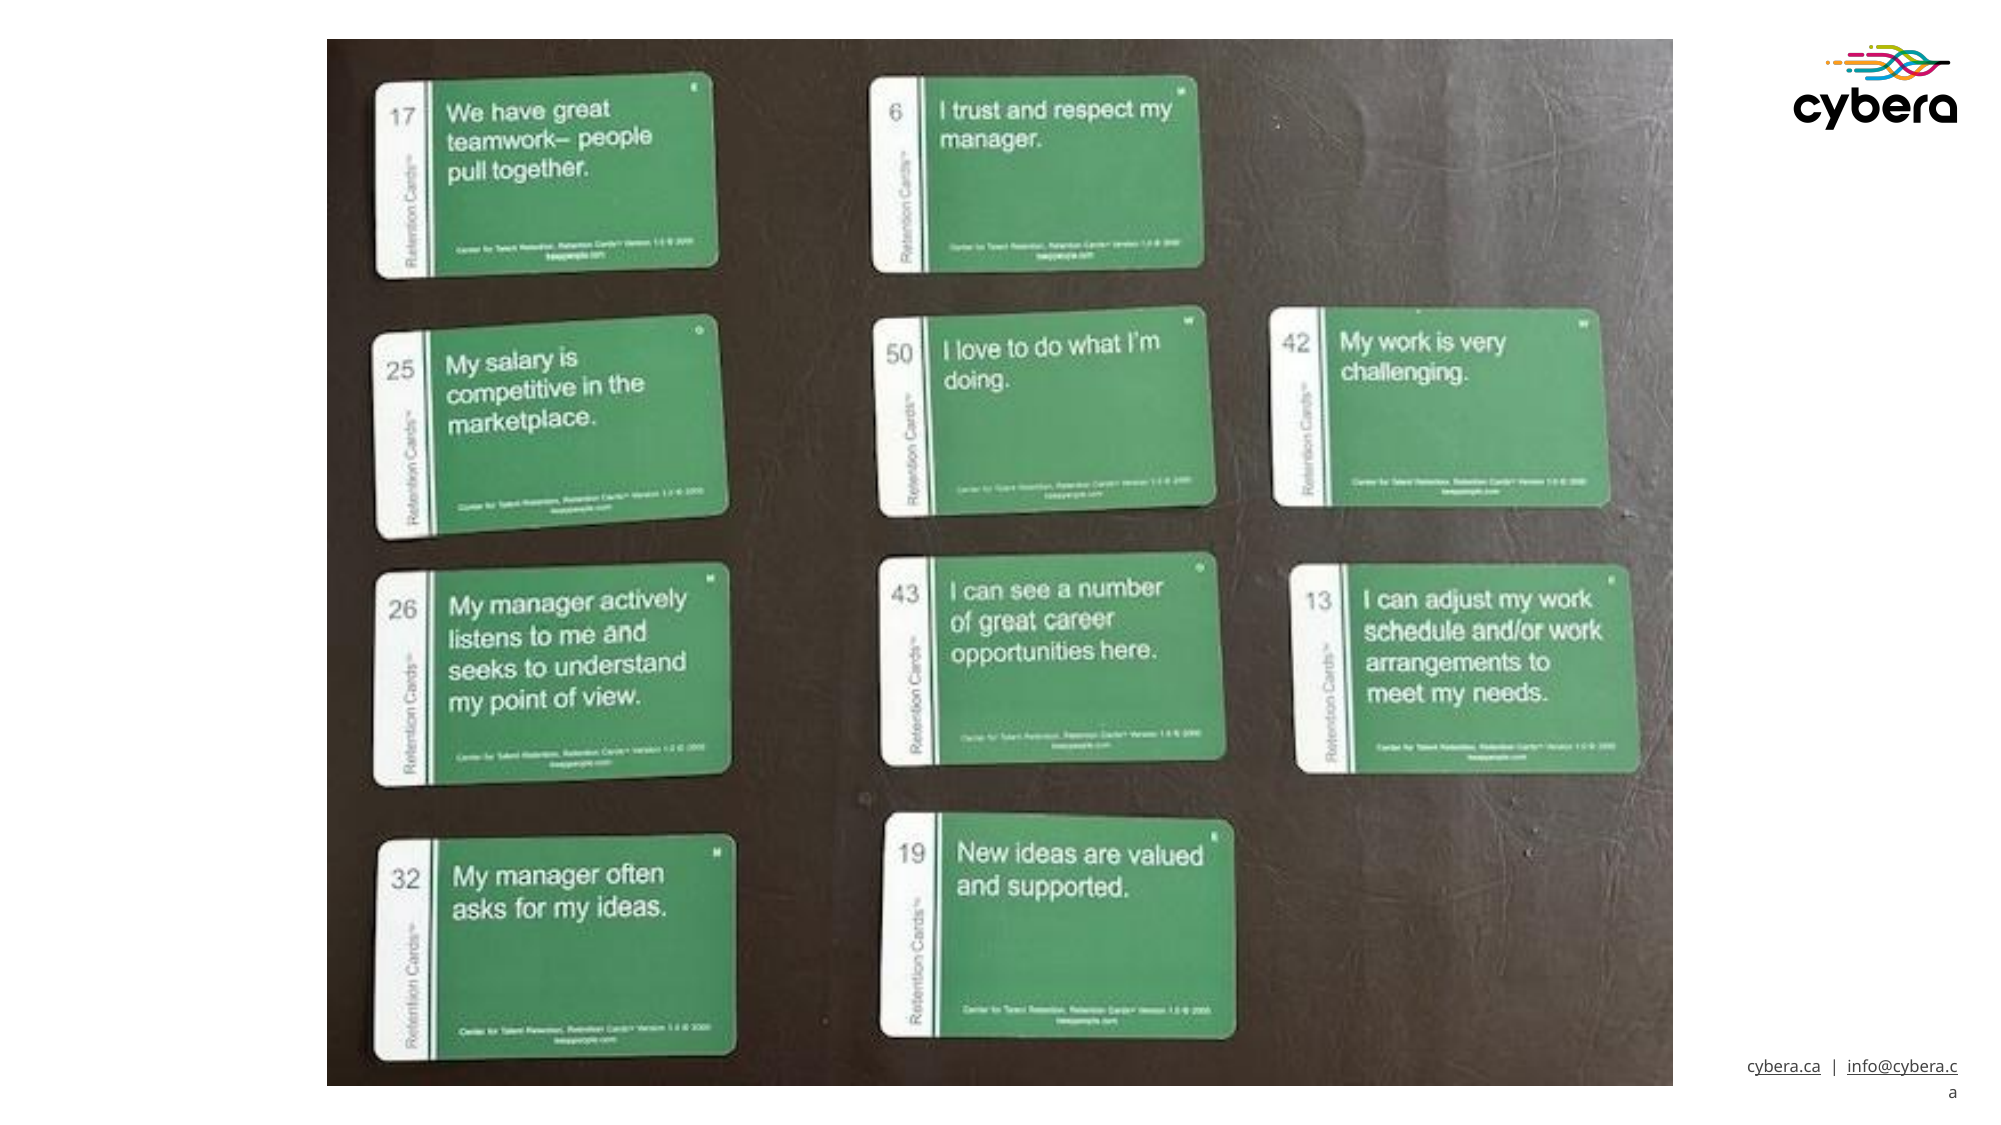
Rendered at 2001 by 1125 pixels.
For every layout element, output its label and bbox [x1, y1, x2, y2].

picture [1793, 44, 1958, 131]
picture [326, 39, 1674, 1086]
